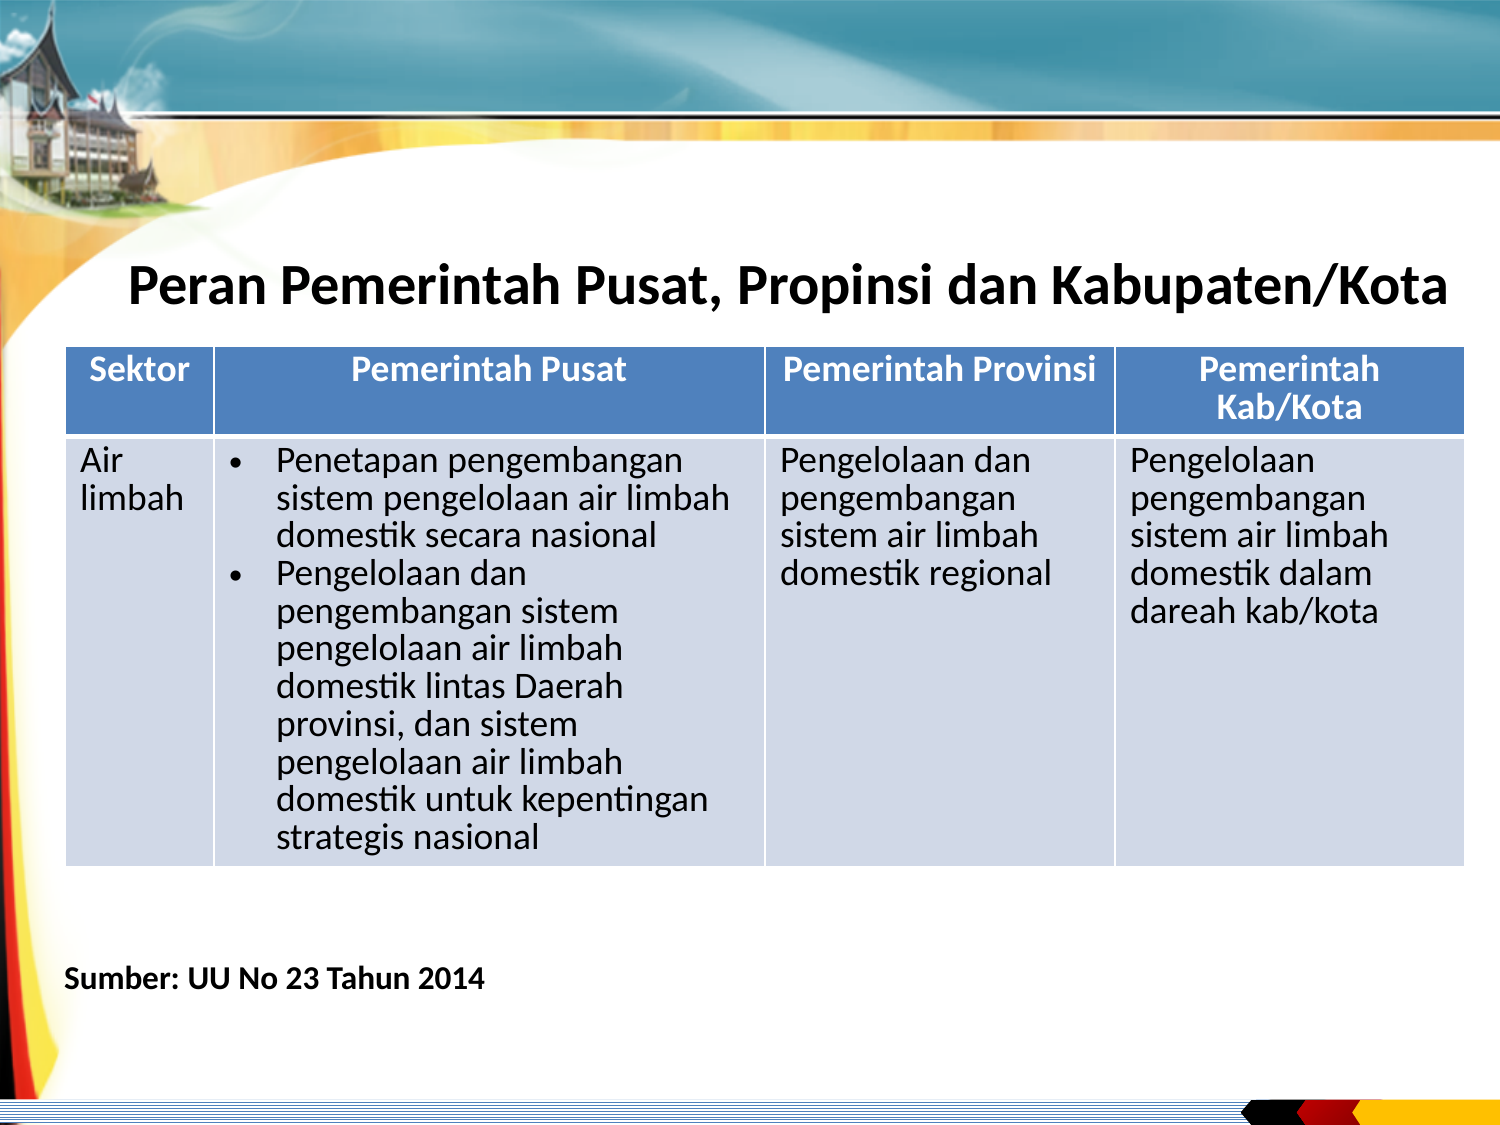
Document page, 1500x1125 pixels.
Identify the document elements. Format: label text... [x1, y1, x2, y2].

table_header Pemerintah Pusat [215, 347, 764, 434]
table_cell Penetapan pengembangan sistem pengelolaan air limbah domestik secara nasional Pengelolaan dan pengembangan sistem pengelolaan air limbah domestik lintas Daerah provinsi, dan sistem pengelolaan air limbah domestik untuk kepentingan strategis nasional [215, 439, 764, 866]
table_cell Air limbah [66, 439, 213, 866]
table_cell Pengelolaan pengembangan sistem air limbah domestik dalam dareah kab/kota [1116, 439, 1464, 866]
table_header Pemerintah Provinsi [766, 347, 1114, 434]
title Peran Pemerintah Pusat, Propinsi dan Kabupaten/Kota [54, 223, 1500, 340]
text_box Sumber: UU No 23 Tahun 2014 [49, 949, 501, 1004]
table_cell Pengelolaan dan pengembangan sistem air limbah domestik regional [766, 439, 1114, 866]
table_header Pemerintah Kab/Kota [1116, 347, 1464, 434]
picture [0, 0, 1500, 1100]
table_header Sektor [66, 347, 213, 434]
